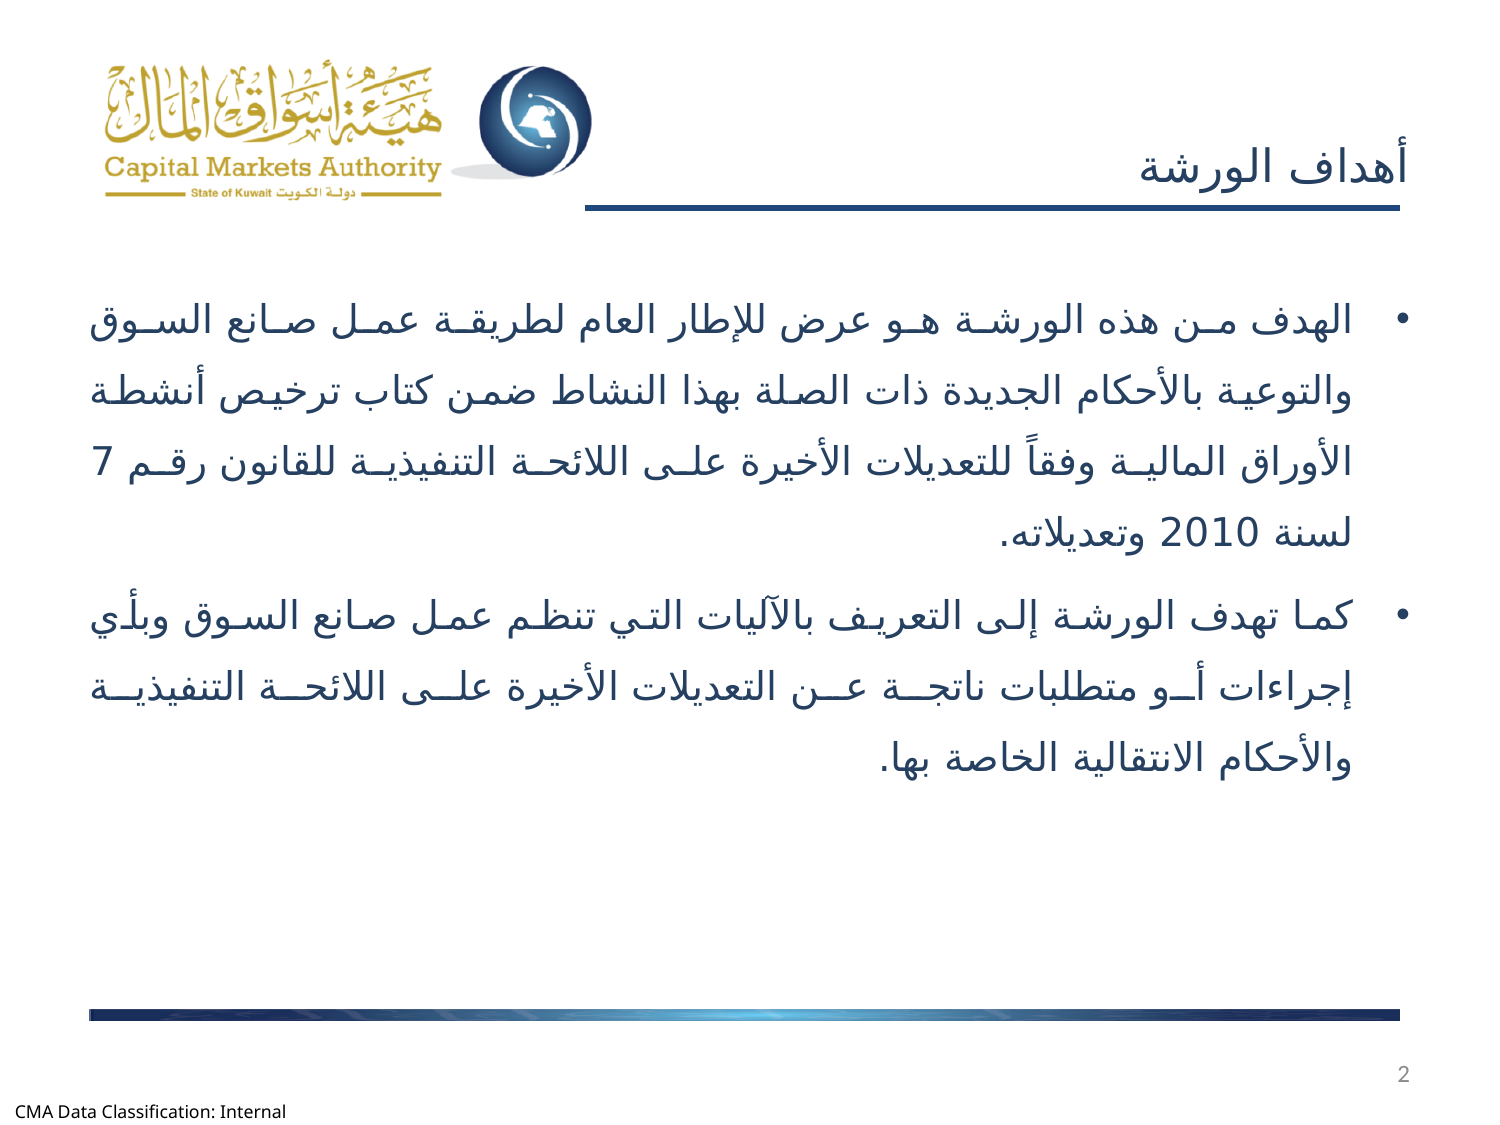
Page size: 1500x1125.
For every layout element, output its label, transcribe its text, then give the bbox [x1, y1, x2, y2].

title أهداف الورشة [460, 70, 1425, 258]
slide_number 2 [1074, 1042, 1425, 1103]
picture [87, 54, 608, 205]
picture [87, 1009, 1401, 1021]
list الهدف من هذه الورشة هو عرض للإطار العام لطريقة عمل صانع السوق والتوعية بالأحكام الجديدة ذات الصلة بهذا النشاط ضمن كتاب ترخيص أنشطة الأوراق المالية وفقاً للتعديلات الأخيرة على اللائحة التنفيذية للقانون رقم 7 لسنة 2010 وتعديلاته. كما تهدف الورشة إلى التعريف بالآليات التي تنظم عمل صانع السوق وبأي إجراءات أو متطلبات ناتجة عن التعديلات الأخيرة على اللائحة التنفيذية والأحكام الانتقالية الخاصة بها. [75, 262, 1425, 1005]
